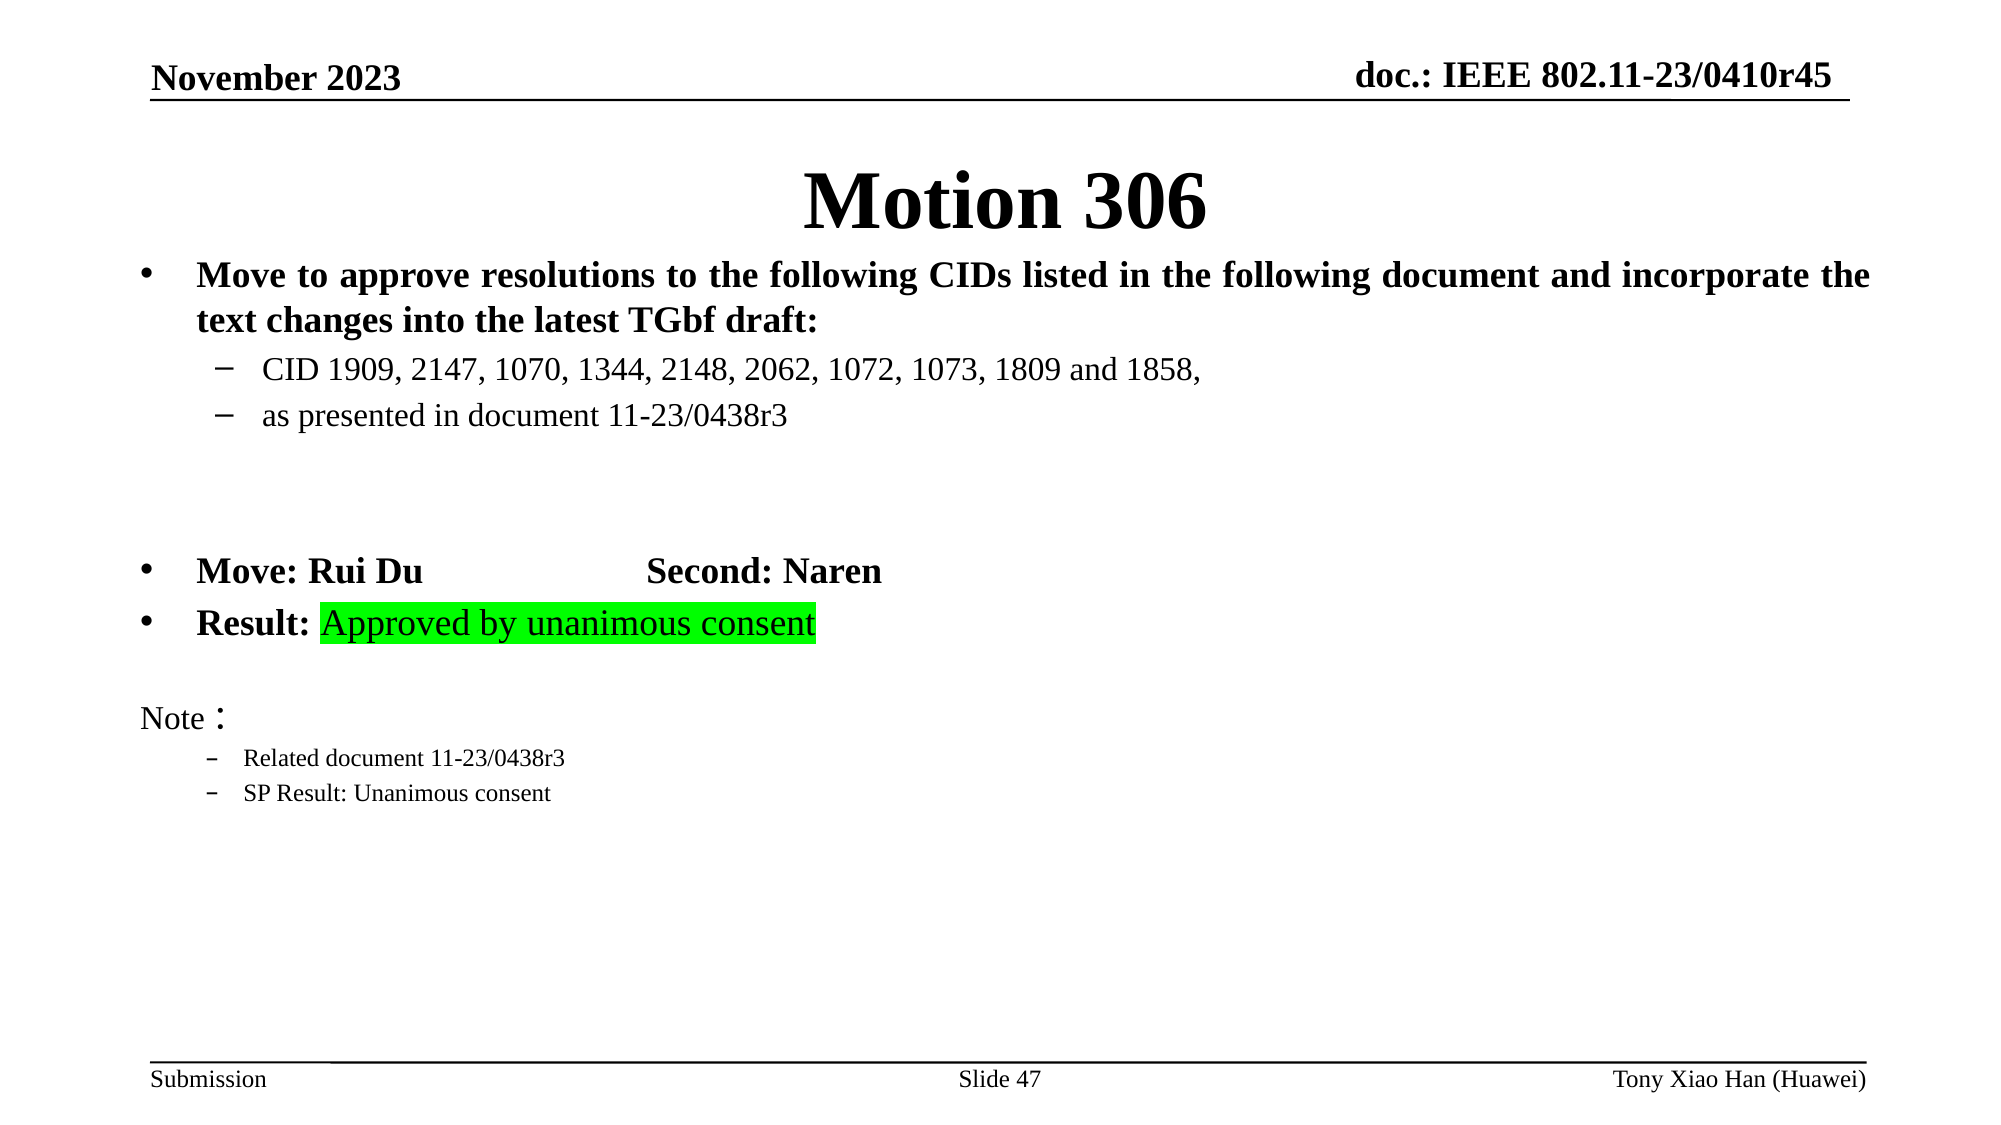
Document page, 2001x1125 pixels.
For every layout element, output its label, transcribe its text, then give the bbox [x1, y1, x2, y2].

text_box Motion 306 [368, 137, 1644, 212]
text_box Move to approve resolutions to the following CIDs listed in the following document and incorporate the text changes into the latest TGbf draft: CID 1909, 2147, 1070, 1344, 2148, 2062, 1072, 1073, 1809 and 1858, as presented in document 11-23/0438r3 Move: Rui Du Second: Naren Result: Approved by unanimous consent Note： Related document 11-23/0438r3 SP Result: Unanimous consent [125, 212, 1888, 900]
